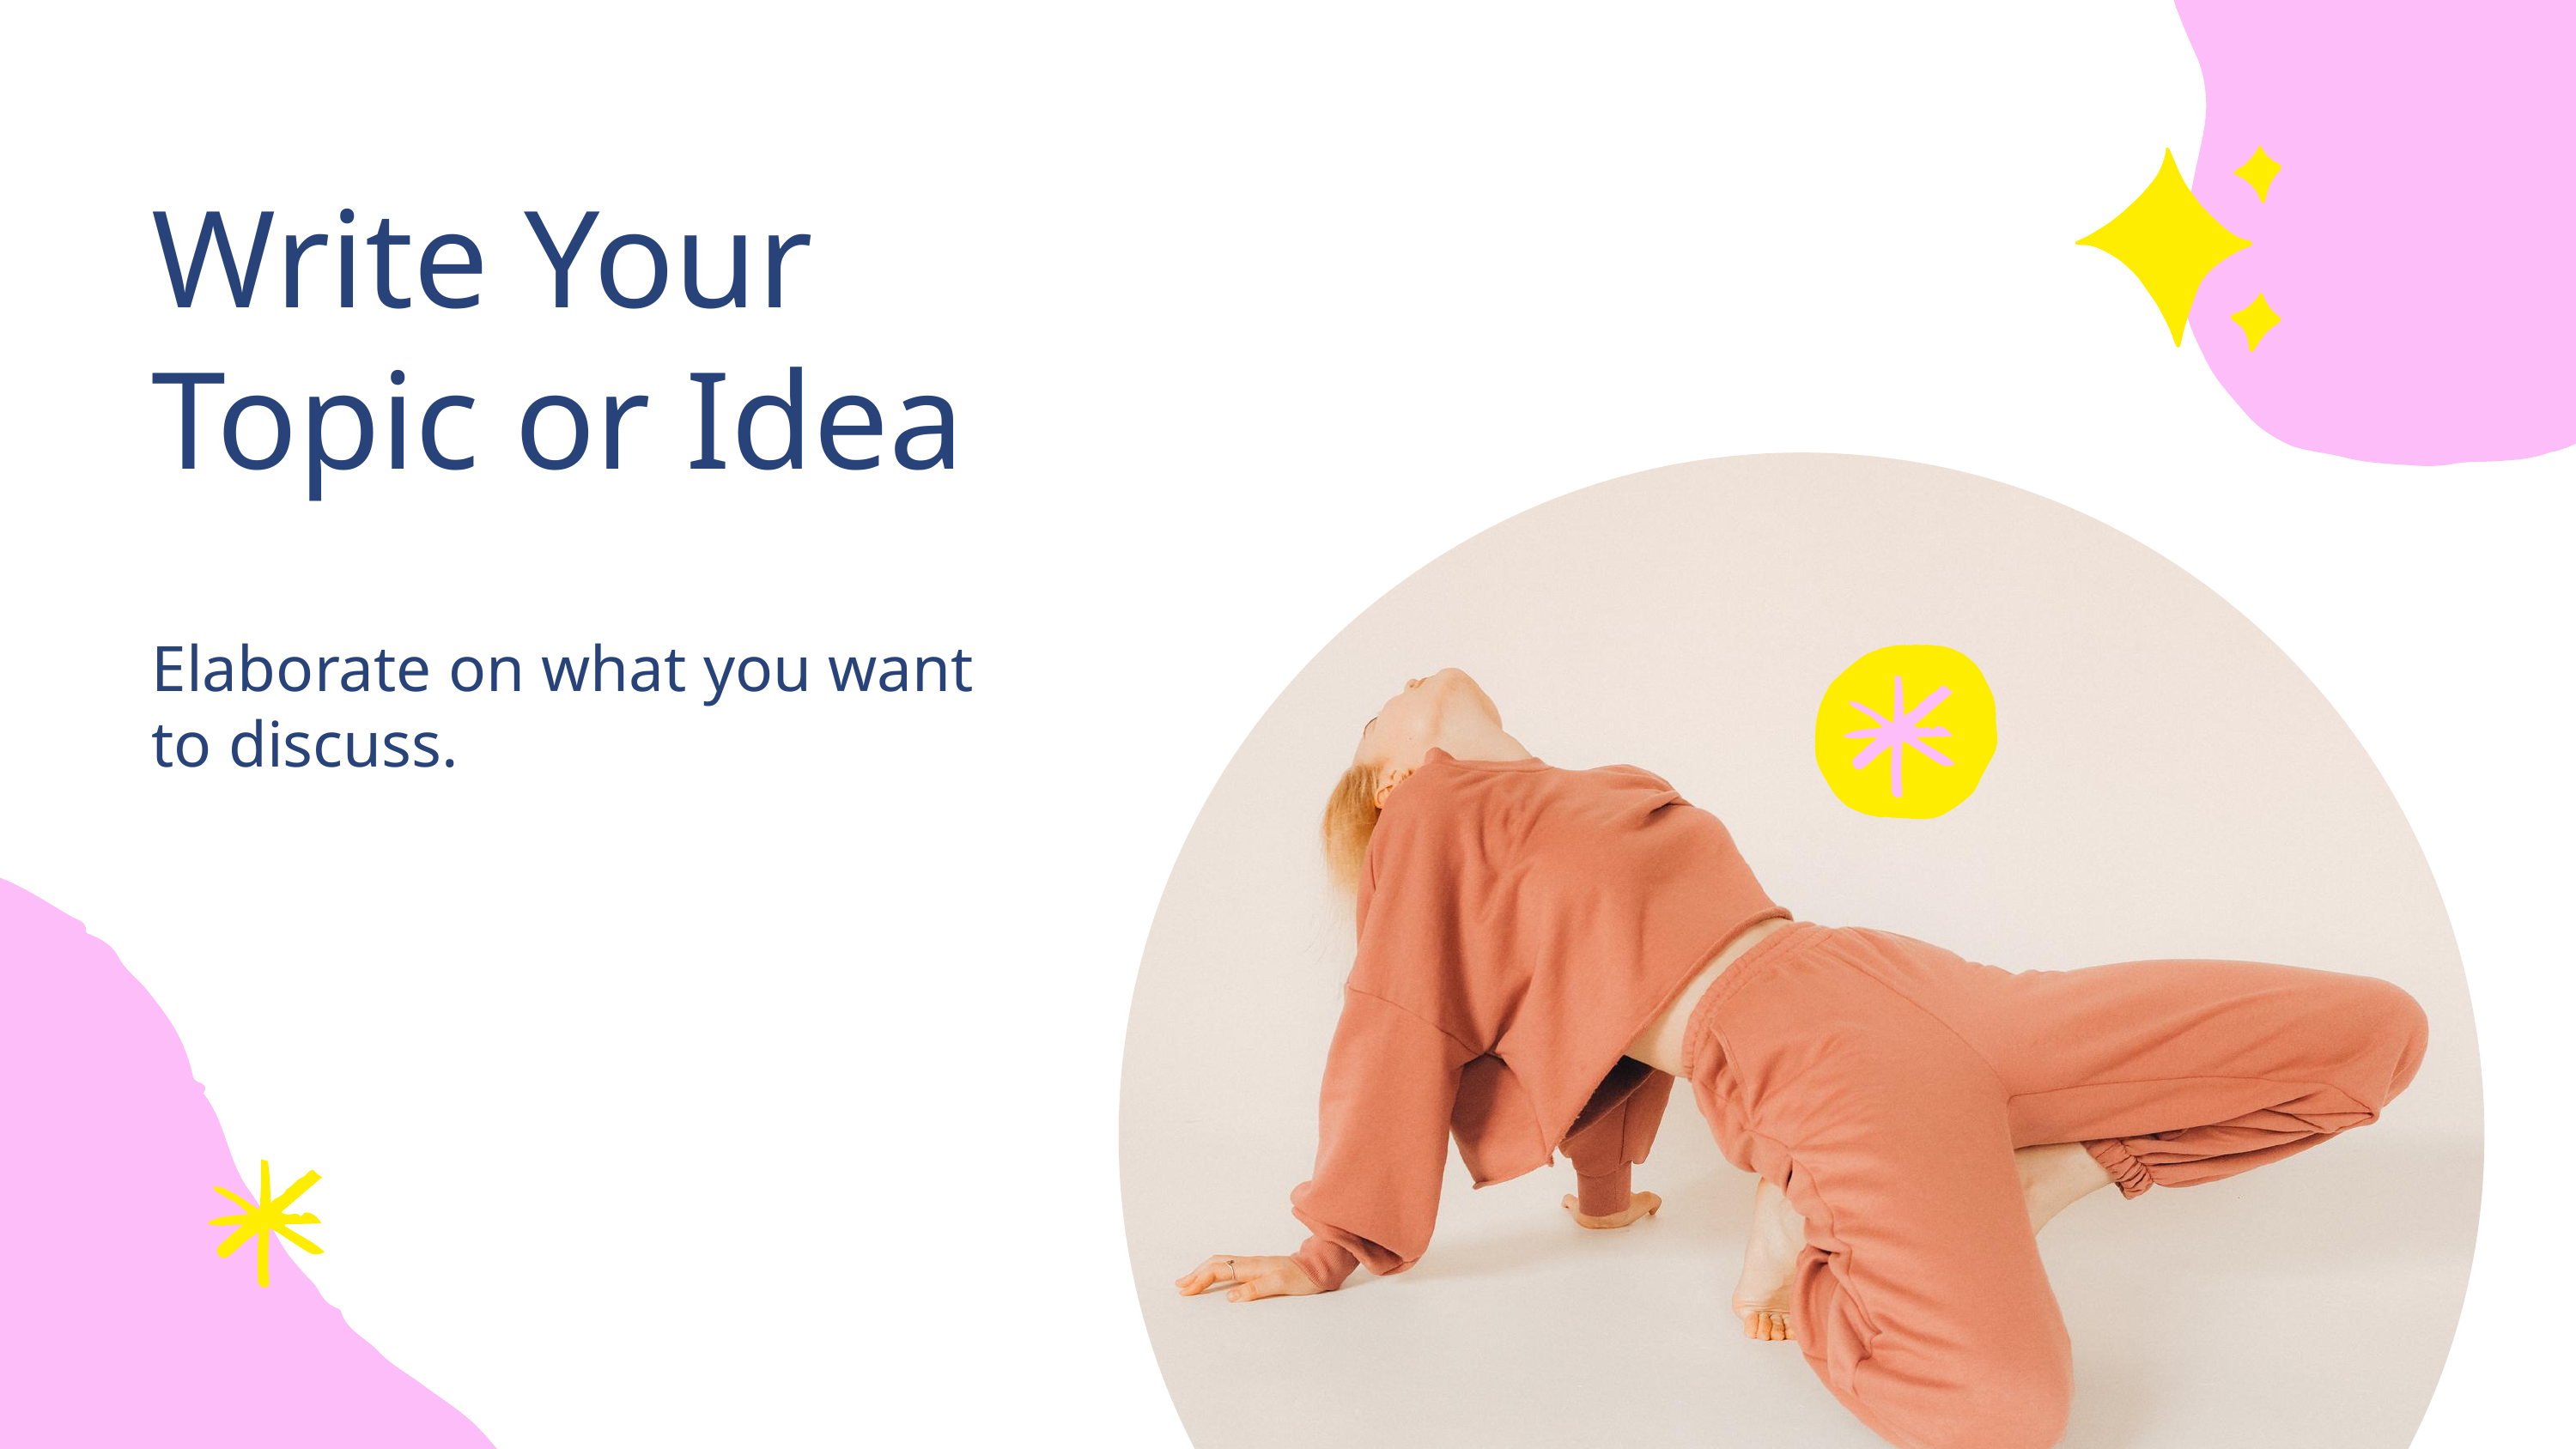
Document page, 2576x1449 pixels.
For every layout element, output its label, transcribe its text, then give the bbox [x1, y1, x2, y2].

text_box [0, 877, 497, 1449]
text_box [1814, 645, 1998, 820]
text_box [2075, 144, 2282, 352]
text_box [2173, 0, 2576, 466]
text_box [207, 1159, 325, 1288]
text_box Elaborate on what you want to discuss. [151, 628, 981, 779]
text_box Write Your Topic or Idea [151, 173, 1116, 496]
text_box [1843, 675, 1956, 798]
text_box [1118, 452, 2485, 1449]
